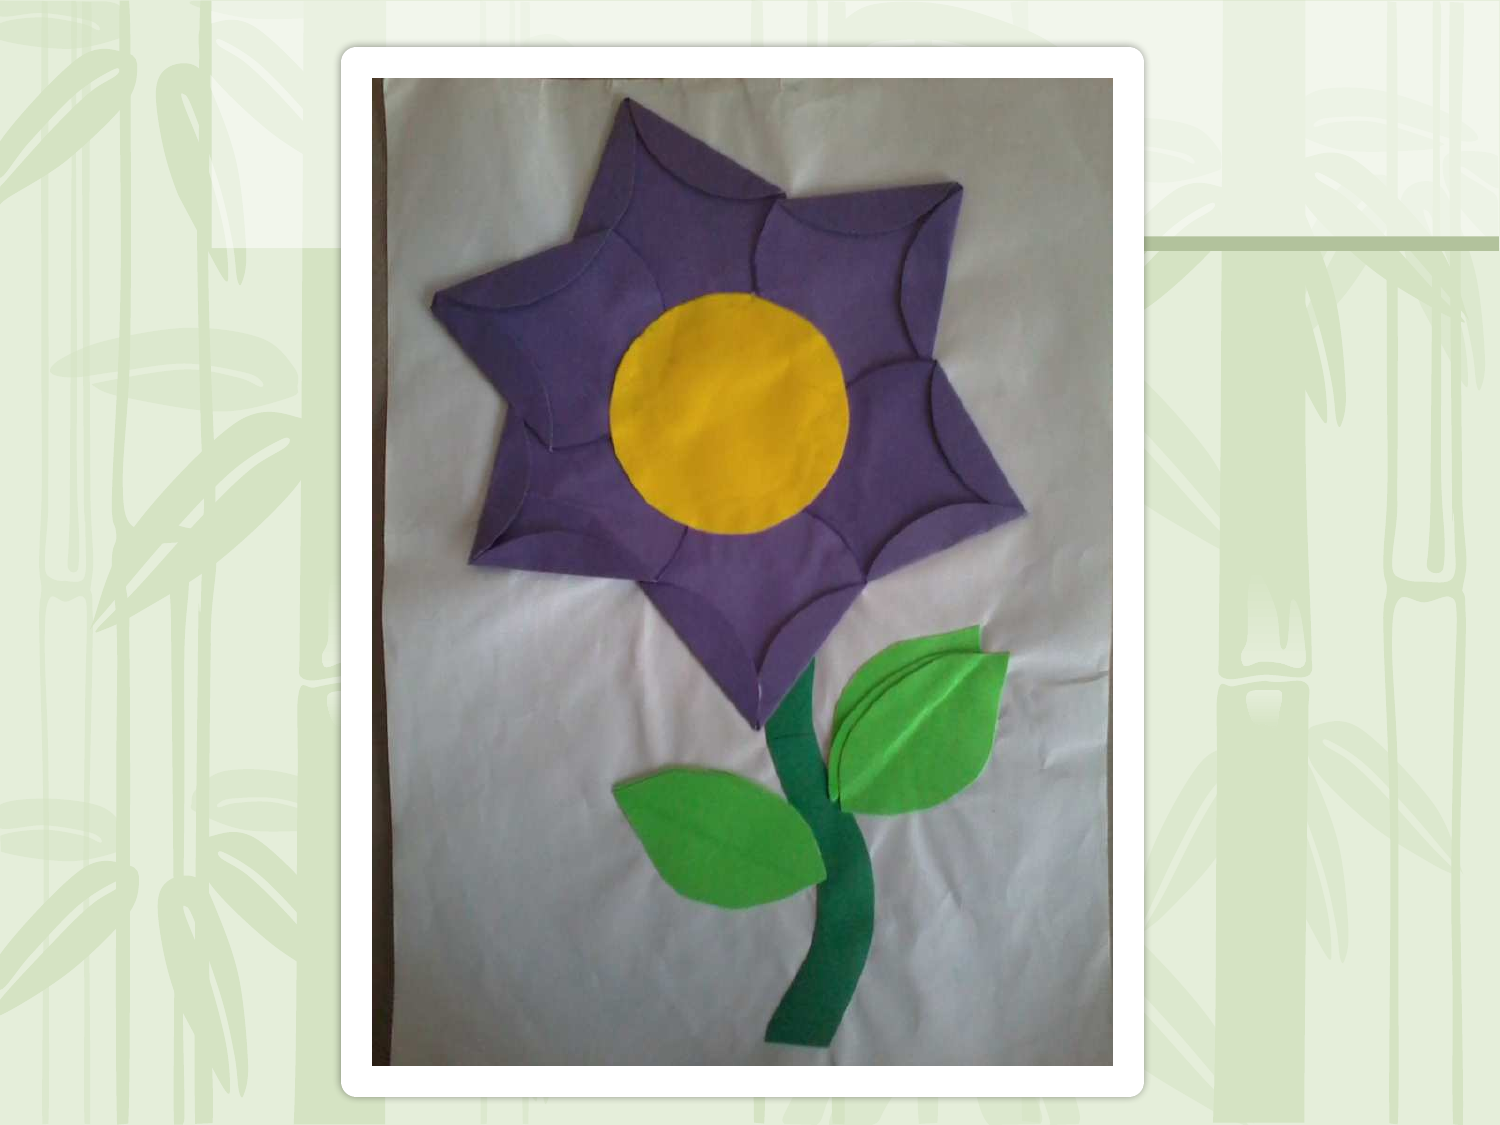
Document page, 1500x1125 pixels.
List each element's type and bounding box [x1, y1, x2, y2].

picture [371, 77, 1114, 1067]
